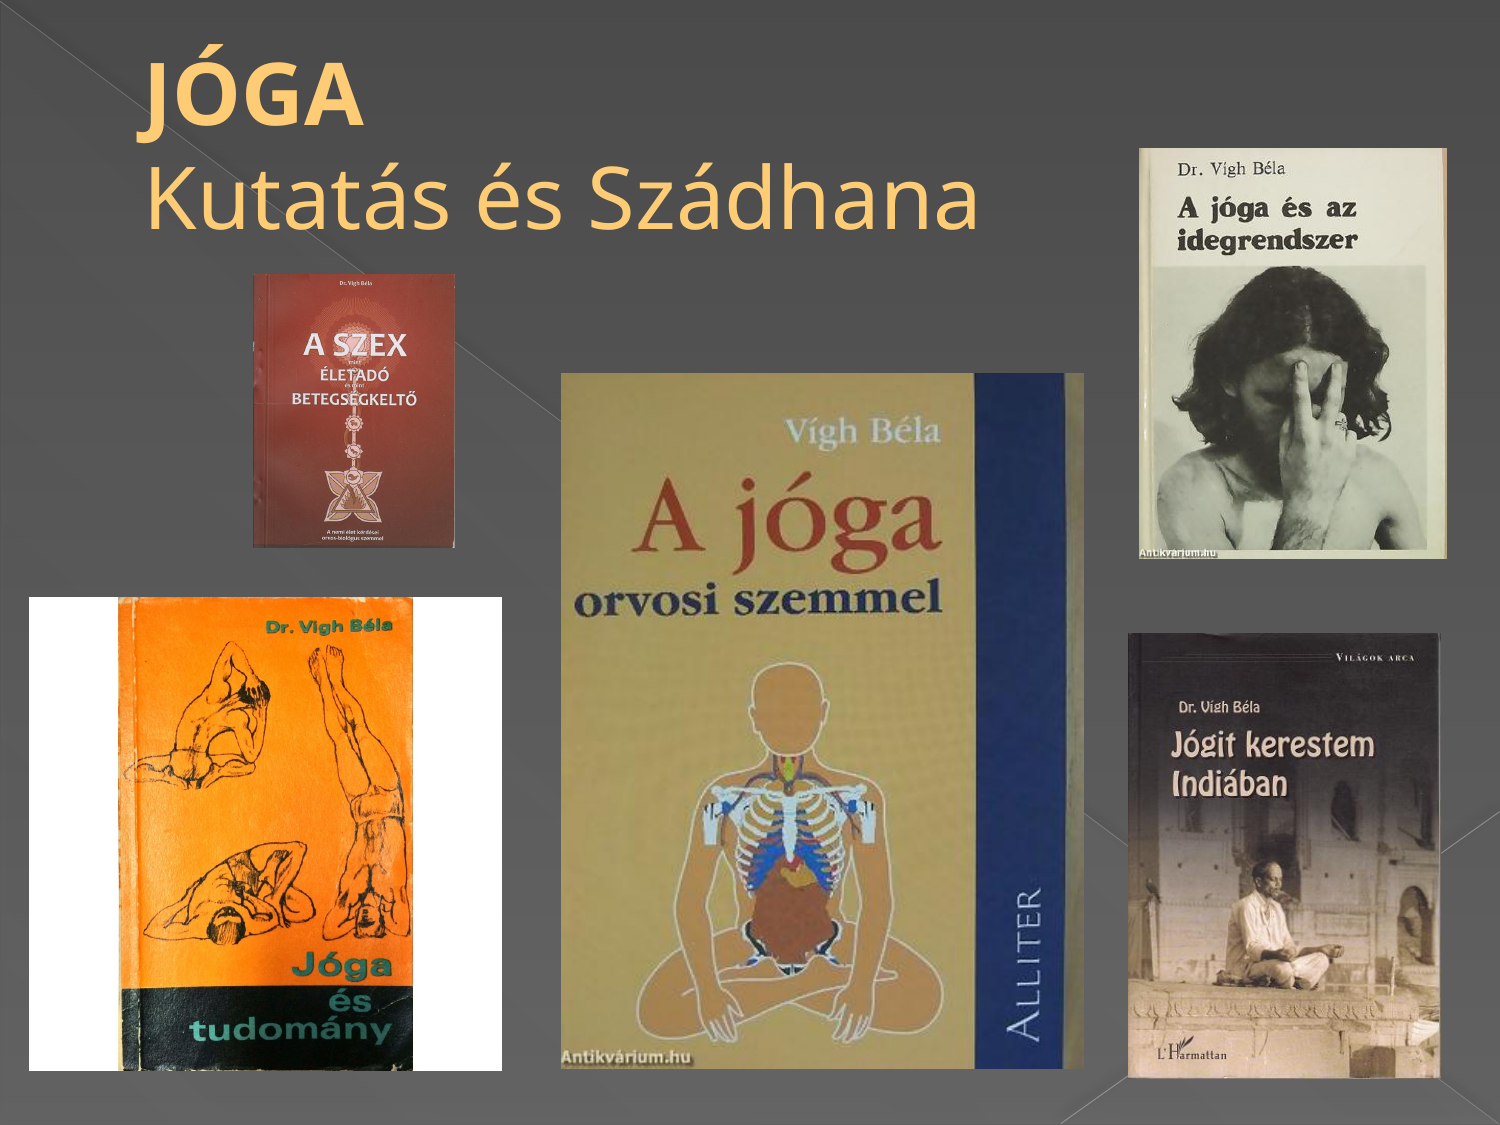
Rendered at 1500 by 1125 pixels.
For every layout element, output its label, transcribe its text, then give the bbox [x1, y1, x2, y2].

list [560, 373, 1084, 1070]
picture [1127, 633, 1441, 1079]
picture [29, 597, 503, 1071]
picture [1139, 148, 1448, 559]
title JÓGA Kutatás és Szádhana [41, 30, 1306, 256]
picture [253, 274, 455, 549]
